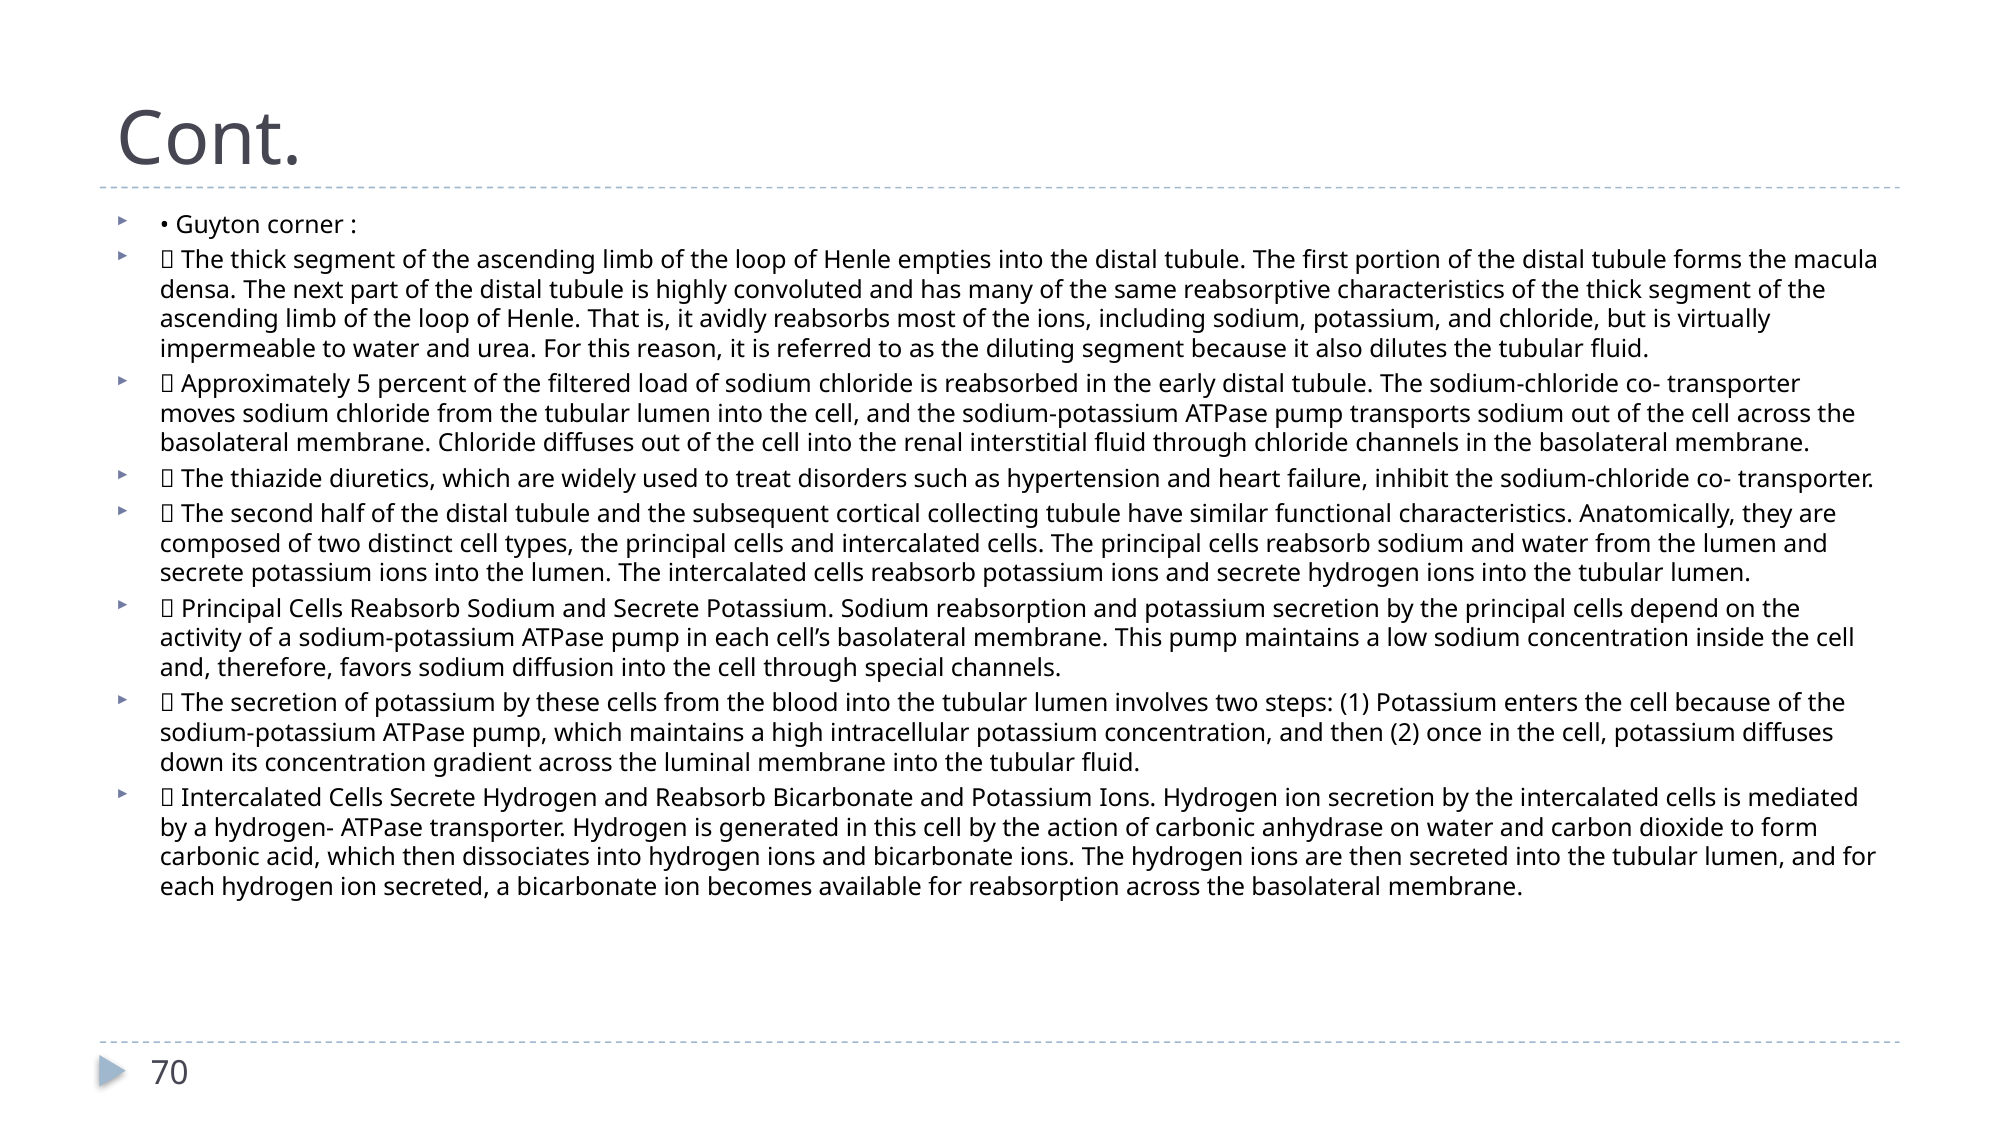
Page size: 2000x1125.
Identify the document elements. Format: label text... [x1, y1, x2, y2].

title Cont. [99, 24, 1900, 188]
slide_number 70 [133, 1042, 568, 1103]
list • Guyton corner :  The thick segment of the ascending limb of the loop of Henle empties into the distal tubule. The first portion of the distal tubule forms the macula densa. The next part of the distal tubule is highly convoluted and has many of the same reabsorptive characteristics of the thick segment of the ascending limb of the loop of Henle. That is, it avidly reabsorbs most of the ions, including sodium, potassium, and chloride, but is virtually impermeable to water and urea. For this reason, it is referred to as the diluting segment because it also dilutes the tubular fluid.  Approximately 5 percent of the filtered load of sodium chloride is reabsorbed in the early distal tubule. The sodium-chloride co- transporter moves sodium chloride from the tubular lumen into the cell, and the sodium-potassium ATPase pump transports sodium out of the cell across the basolateral membrane. Chloride diffuses out of the cell into the renal interstitial fluid through chloride channels in the basolateral membrane.  The thiazide diuretics, which are widely used to treat disorders such as hypertension and heart failure, inhibit the sodium-chloride co- transporter.  The second half of the distal tubule and the subsequent cortical collecting tubule have similar functional characteristics. Anatomically, they are composed of two distinct cell types, the principal cells and intercalated cells. The principal cells reabsorb sodium and water from the lumen and secrete potassium ions into the lumen. The intercalated cells reabsorb potassium ions and secrete hydrogen ions into the tubular lumen.  Principal Cells Reabsorb Sodium and Secrete Potassium. Sodium reabsorption and potassium secretion by the principal cells depend on the activity of a sodium-potassium ATPase pump in each cell’s basolateral membrane. This pump maintains a low sodium concentration inside the cell and, therefore, favors sodium diffusion into the cell through special channels.  The secretion of potassium by these cells from the blood into the tubular lumen involves two steps: (1) Potassium enters the cell because of the sodium-potassium ATPase pump, which maintains a high intracellular potassium concentration, and then (2) once in the cell, potassium diffuses down its concentration gradient across the luminal membrane into the tubular fluid.  Intercalated Cells Secrete Hydrogen and Reabsorb Bicarbonate and Potassium Ions. Hydrogen ion secretion by the intercalated cells is mediated by a hydrogen- ATPase transporter. Hydrogen is generated in this cell by the action of carbonic anhydrase on water and carbon dioxide to form carbonic acid, which then dissociates into hydrogen ions and bicarbonate ions. The hydrogen ions are then secreted into the tubular lumen, and for each hydrogen ion secreted, a bicarbonate ion becomes available for reabsorption across the basolateral membrane. [99, 200, 1900, 1010]
